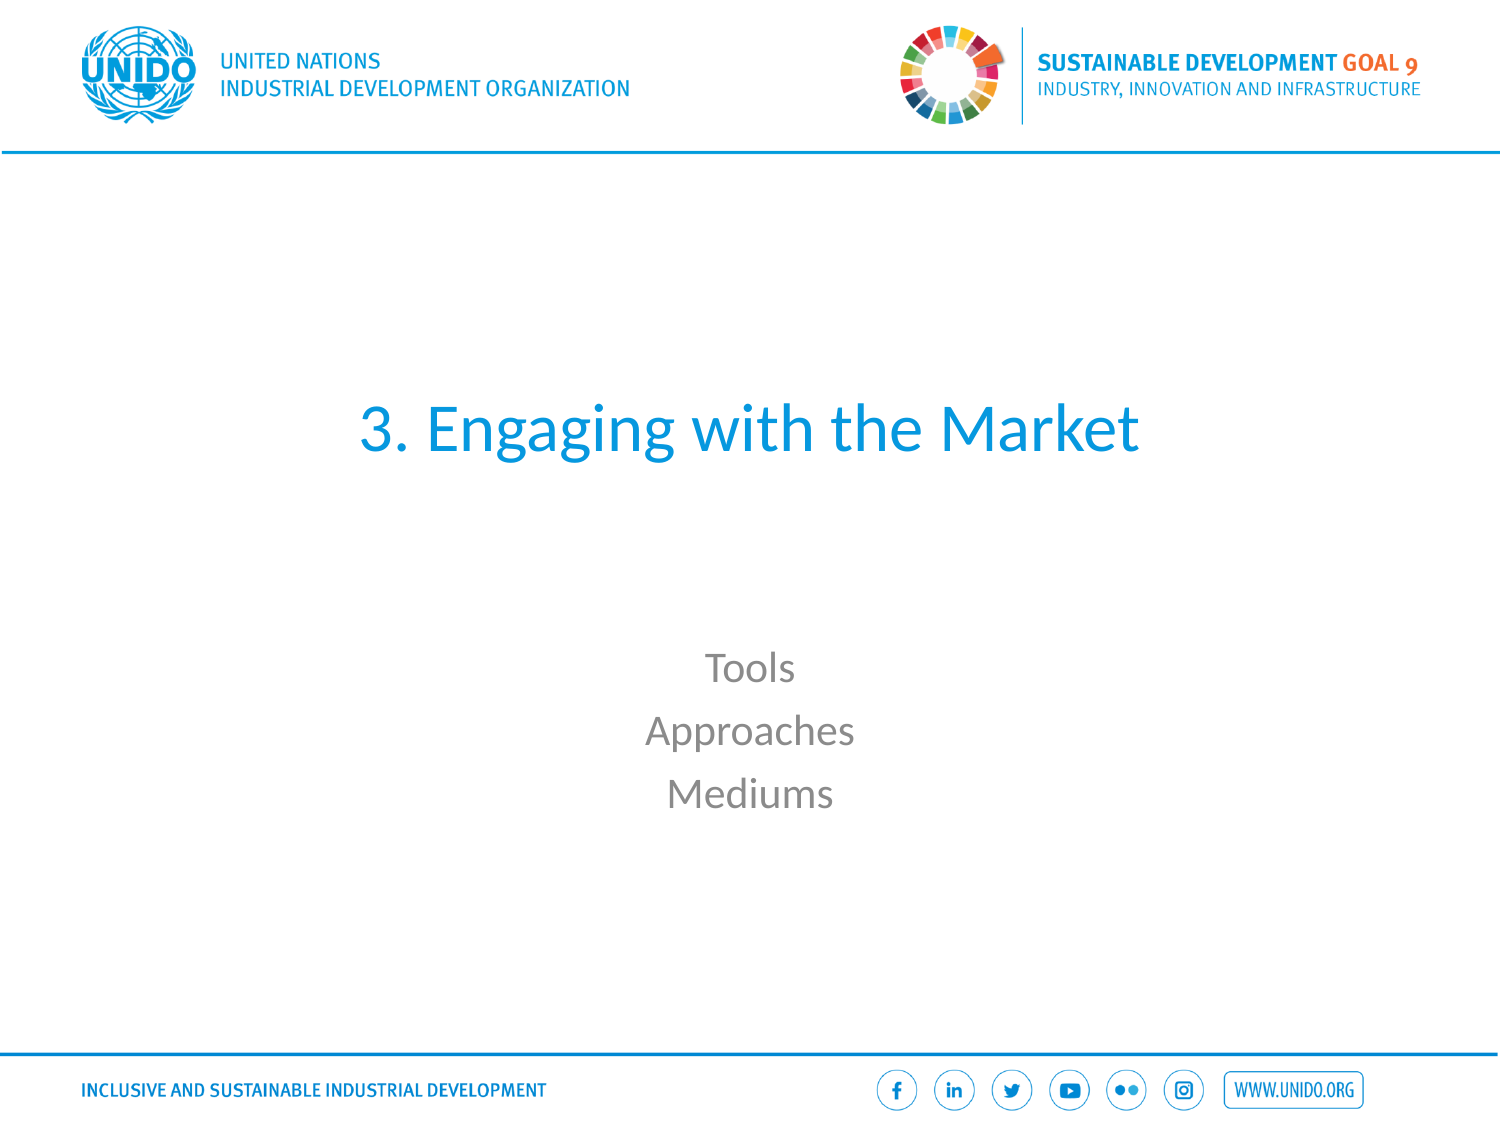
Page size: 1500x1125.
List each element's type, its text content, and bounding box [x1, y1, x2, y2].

subtitle Tools Approaches Mediums [225, 637, 1275, 925]
picture [0, 1048, 1500, 1122]
title 3. Engaging with the Market [112, 349, 1388, 591]
picture [0, 0, 1500, 158]
